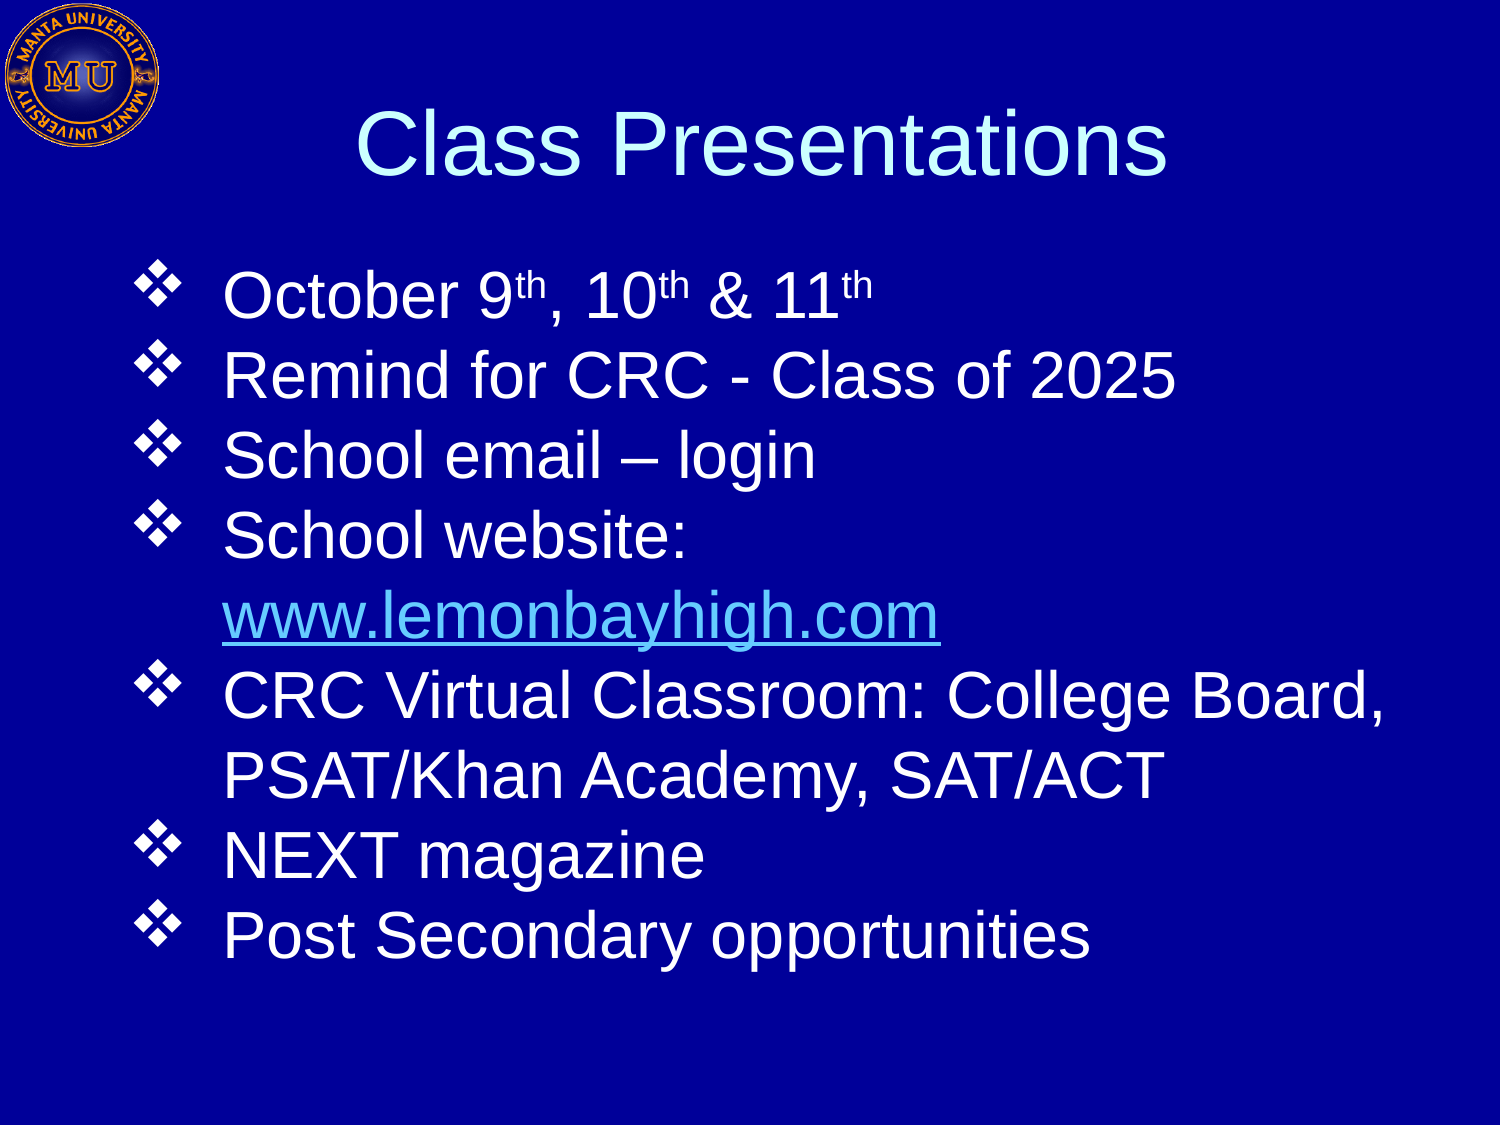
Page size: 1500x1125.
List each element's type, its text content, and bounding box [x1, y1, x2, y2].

title Class Presentations [75, 45, 1425, 233]
picture [0, 0, 163, 151]
text_box October 9th, 10th & 11th Remind for CRC - Class of 2025 School email – login School website: www.lemonbayhigh.com CRC Virtual Classroom: College Board, PSAT/Khan Academy, SAT/ACT NEXT magazine Post Secondary opportunities [113, 244, 1422, 1125]
